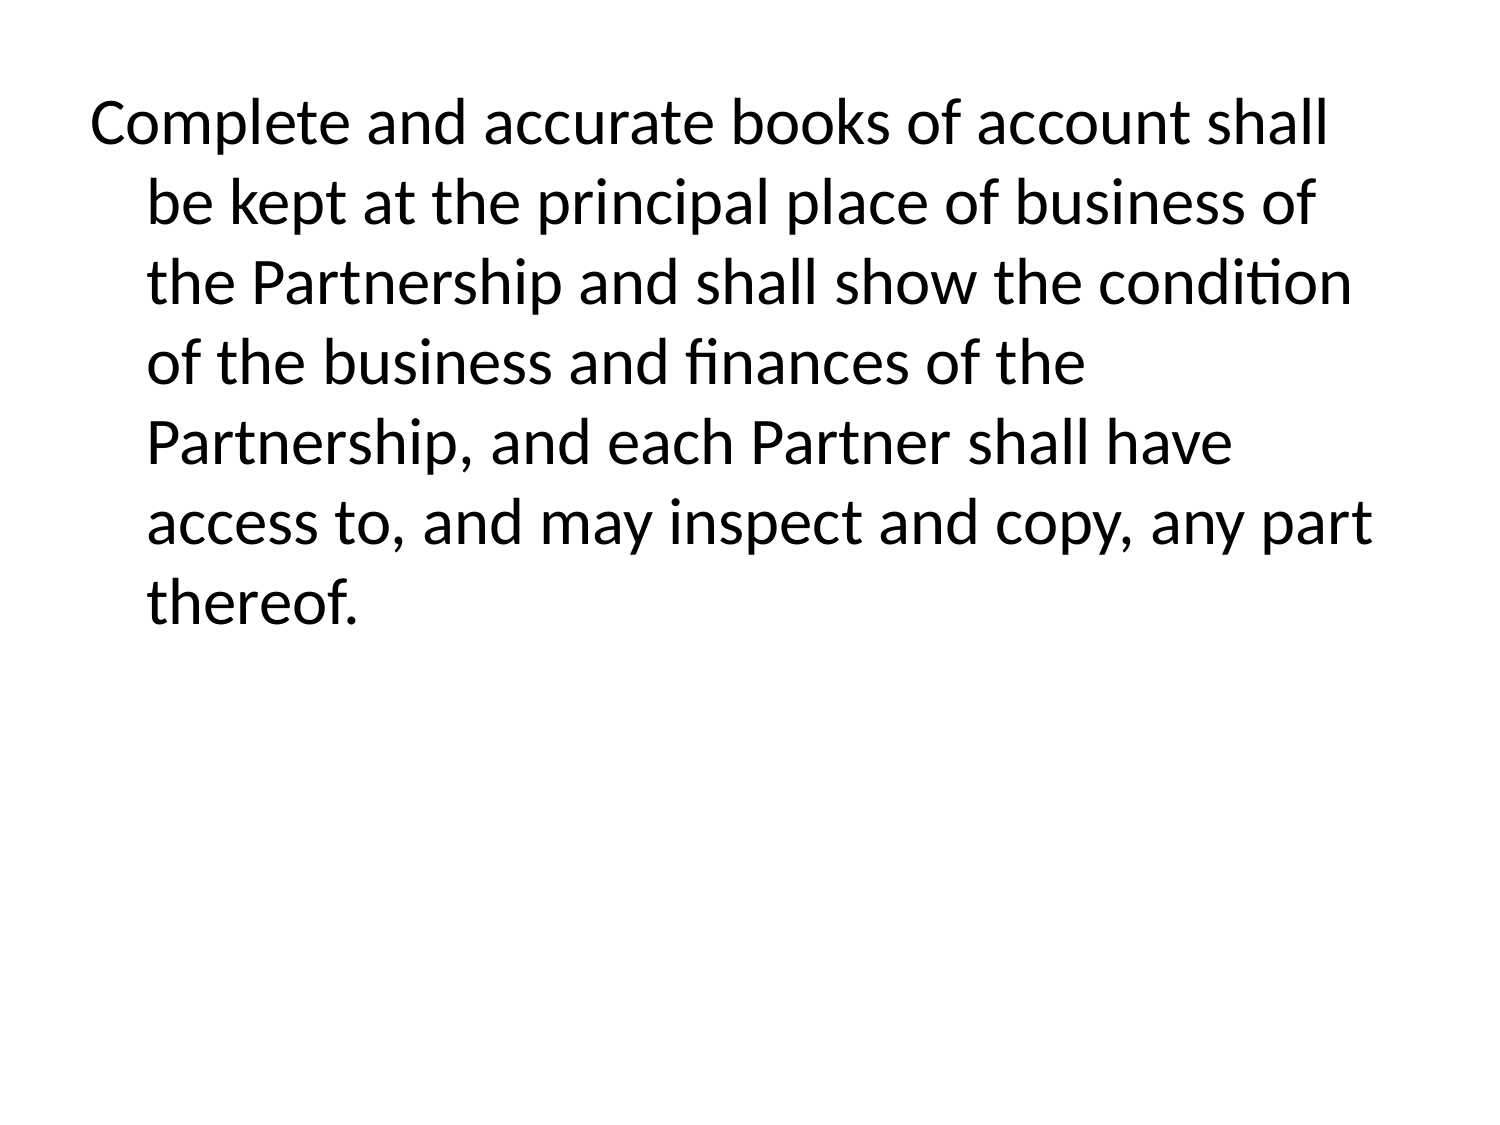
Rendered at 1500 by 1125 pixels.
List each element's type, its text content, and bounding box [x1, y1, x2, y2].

list Complete and accurate books of account shall be kept at the principal place of business of the Partnership and shall show the condition of the business and finances of the Partnership, and each Partner shall have access to, and may inspect and copy, any part thereof. [75, 70, 1425, 1005]
